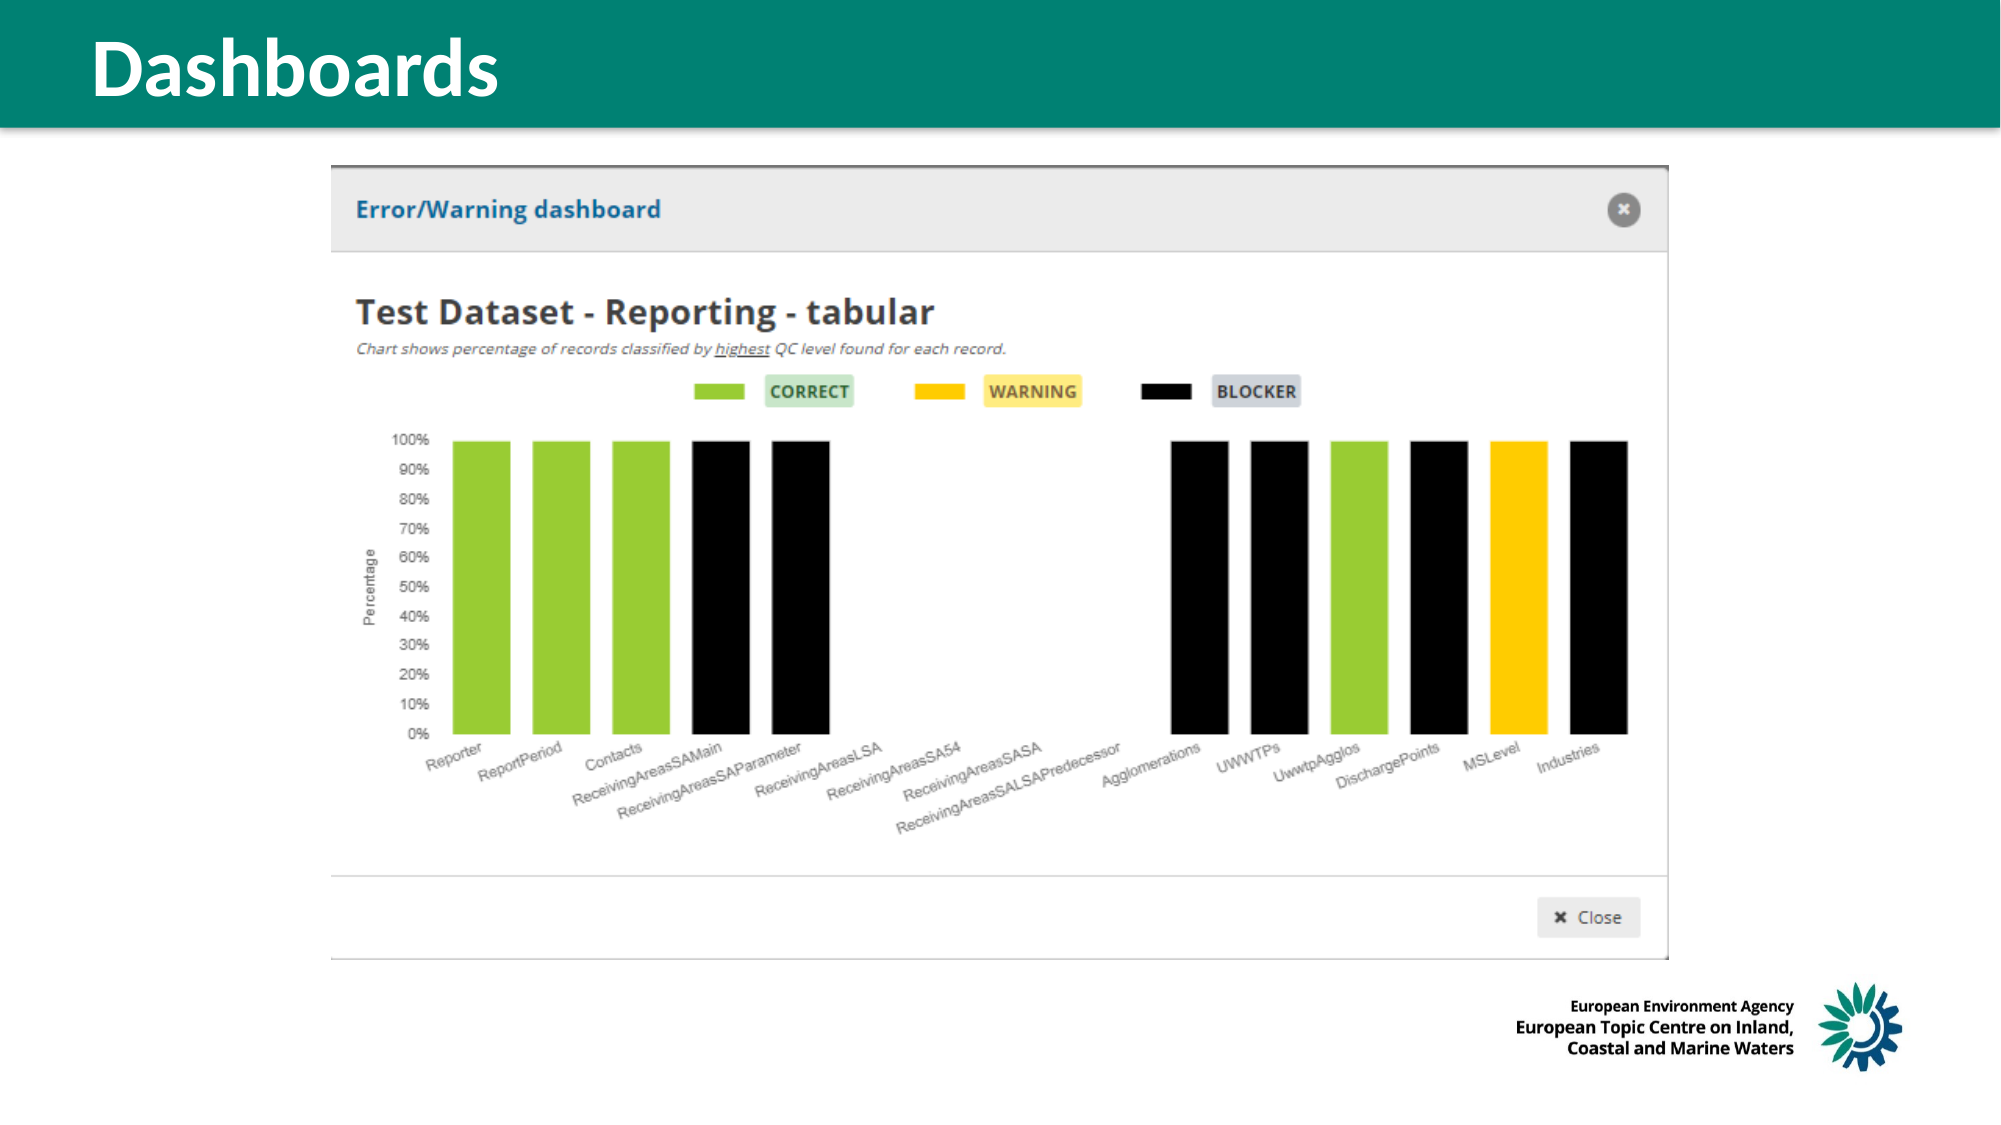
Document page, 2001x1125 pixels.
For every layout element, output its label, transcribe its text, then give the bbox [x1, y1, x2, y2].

list Dashboards [76, 5, 1922, 117]
picture [1505, 974, 1914, 1087]
picture [330, 165, 1670, 960]
